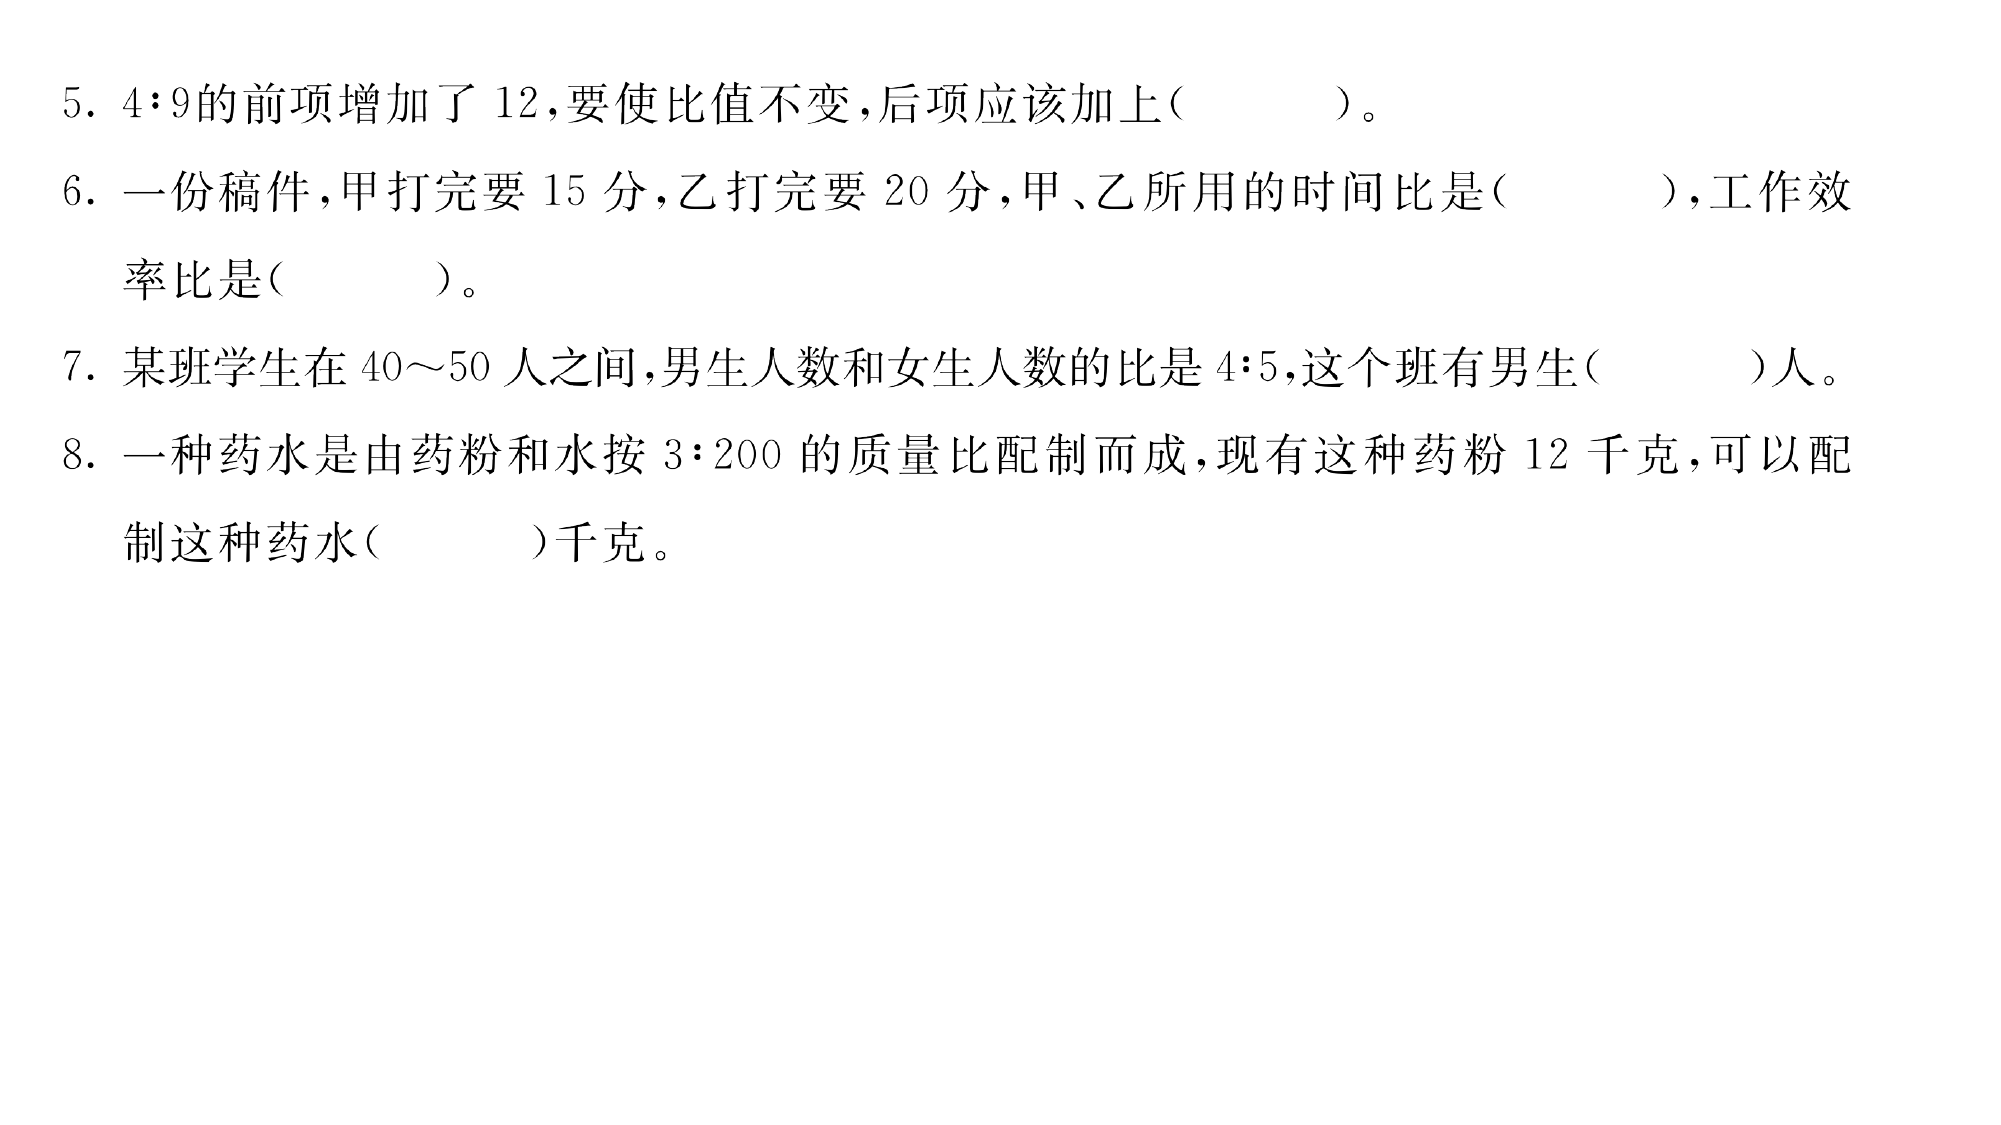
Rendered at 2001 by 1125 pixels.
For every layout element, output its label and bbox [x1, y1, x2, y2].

picture [58, 58, 1949, 591]
